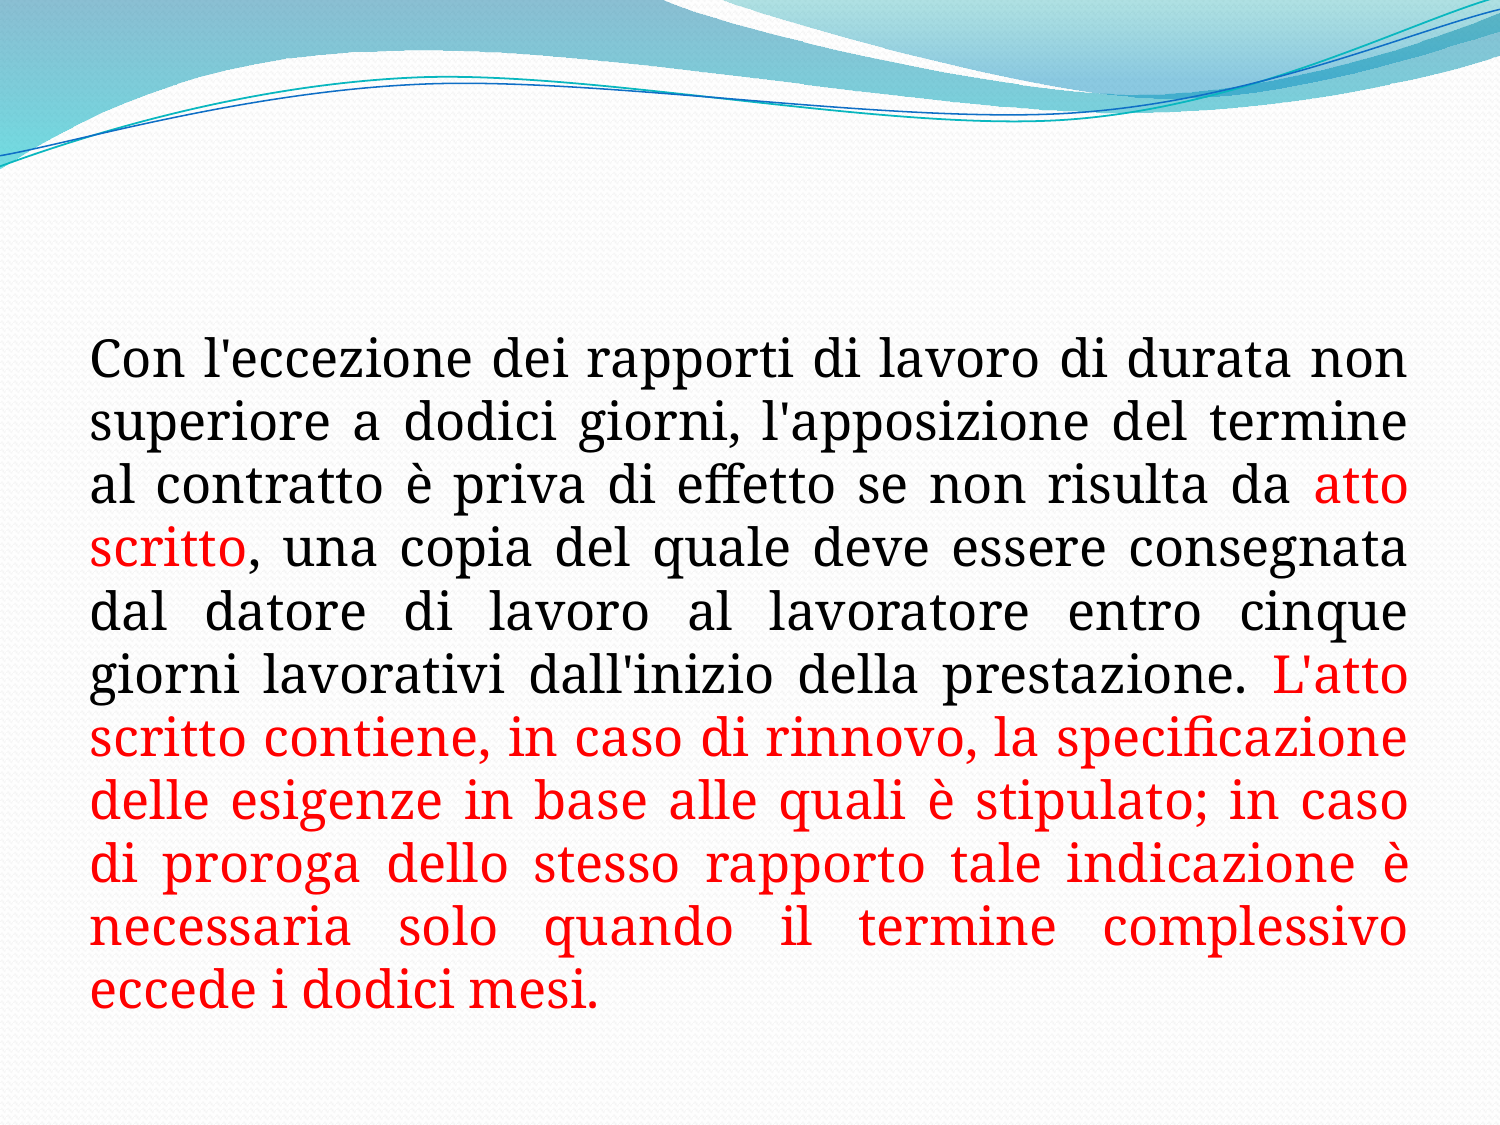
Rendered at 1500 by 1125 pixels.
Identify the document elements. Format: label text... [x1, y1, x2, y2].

list Con l'eccezione dei rapporti di lavoro di durata non superiore a dodici giorni, l'apposizione del termine al contratto è priva di effetto se non risulta da atto scritto, una copia del quale deve essere consegnata dal datore di lavoro al lavoratore entro cinque giorni lavorativi dall'inizio della prestazione. L'atto scritto contiene, in caso di rinnovo, la specificazione delle esigenze in base alle quali è stipulato; in caso di proroga dello stesso rapporto tale indicazione è necessaria solo quando il termine complessivo eccede i dodici mesi. [75, 317, 1425, 1038]
